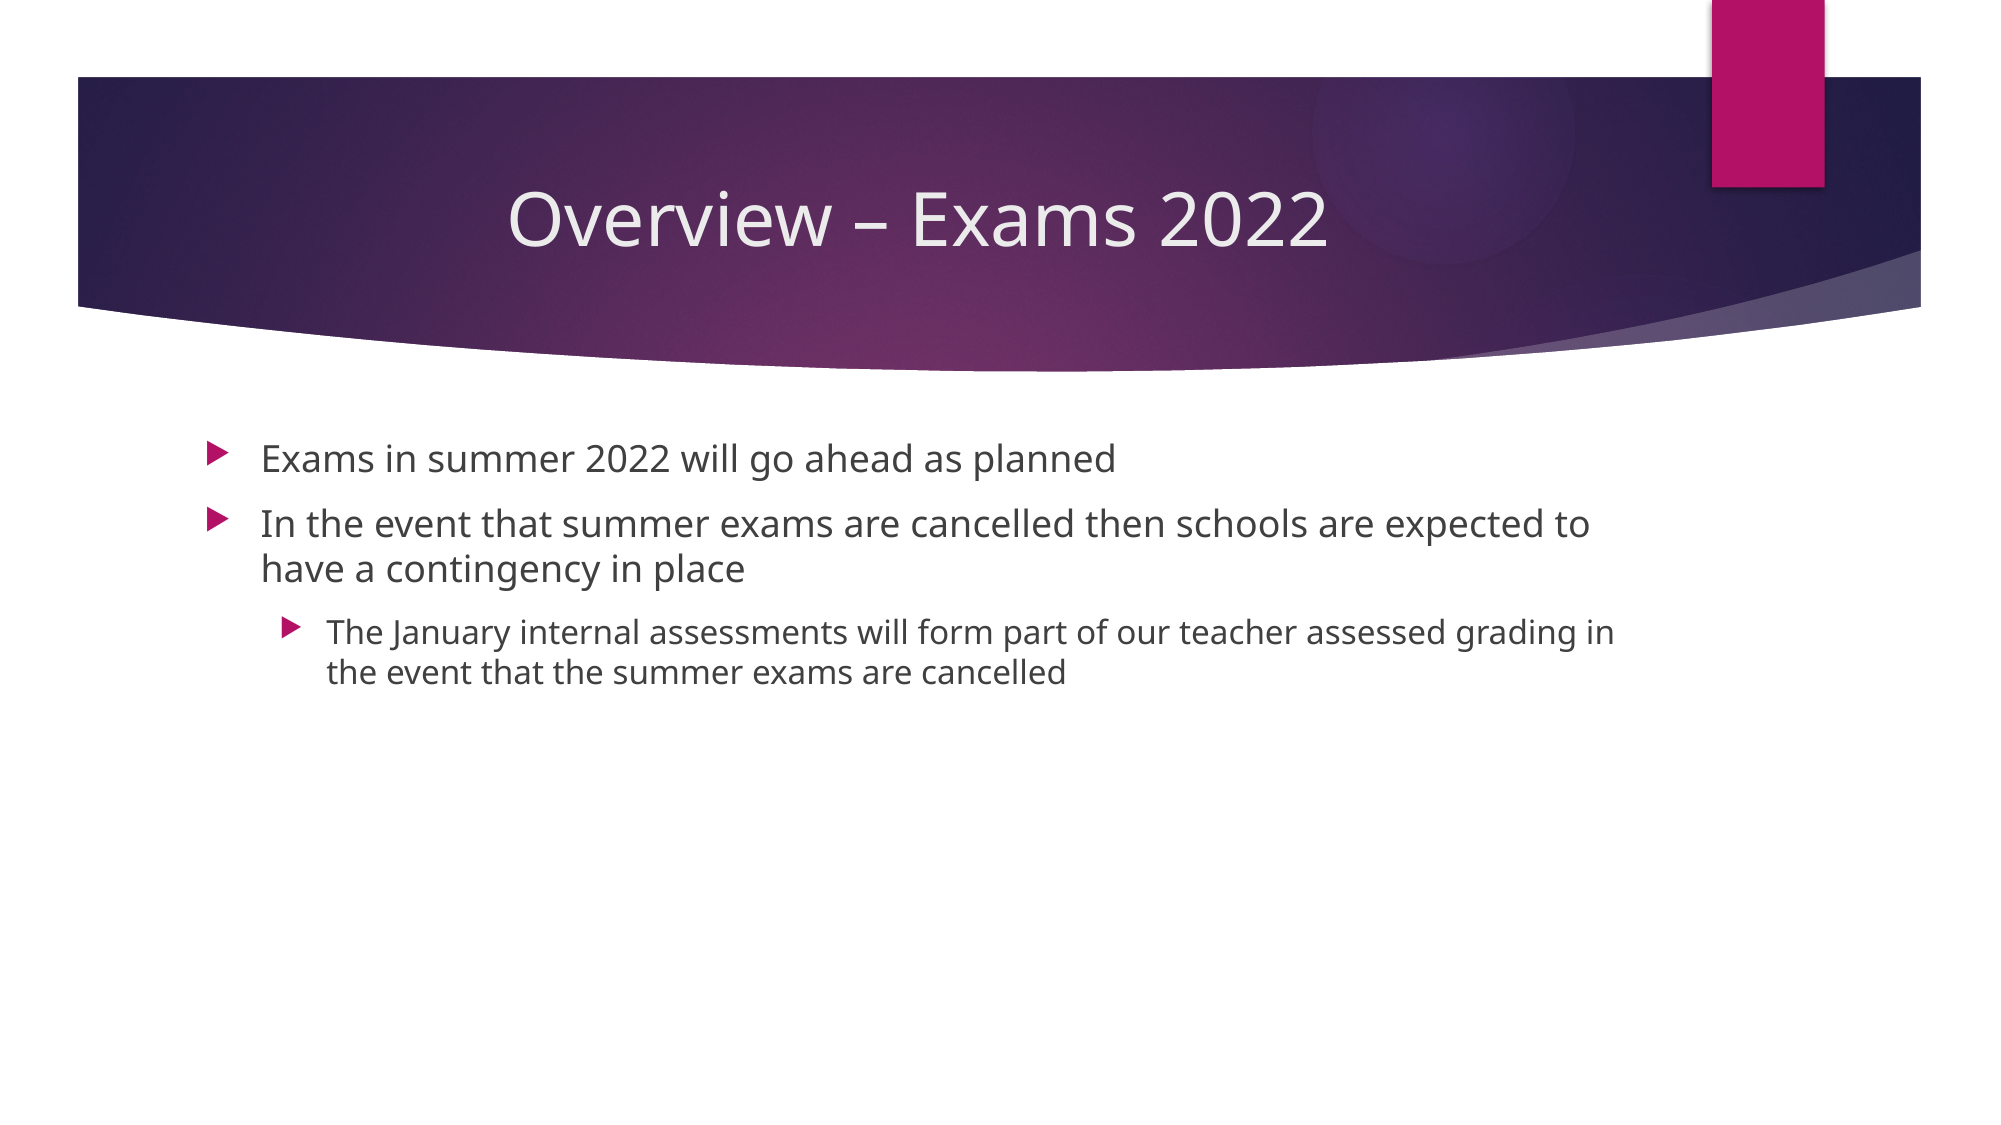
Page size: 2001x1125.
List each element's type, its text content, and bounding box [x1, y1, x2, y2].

list Exams in summer 2022 will go ahead as planned In the event that summer exams are cancelled then schools are expected to have a contingency in place The January internal assessments will form part of our teacher assessed grading in the event that the summer exams are cancelled [189, 427, 1638, 988]
title Overview – Exams 2022 [200, 120, 1638, 312]
